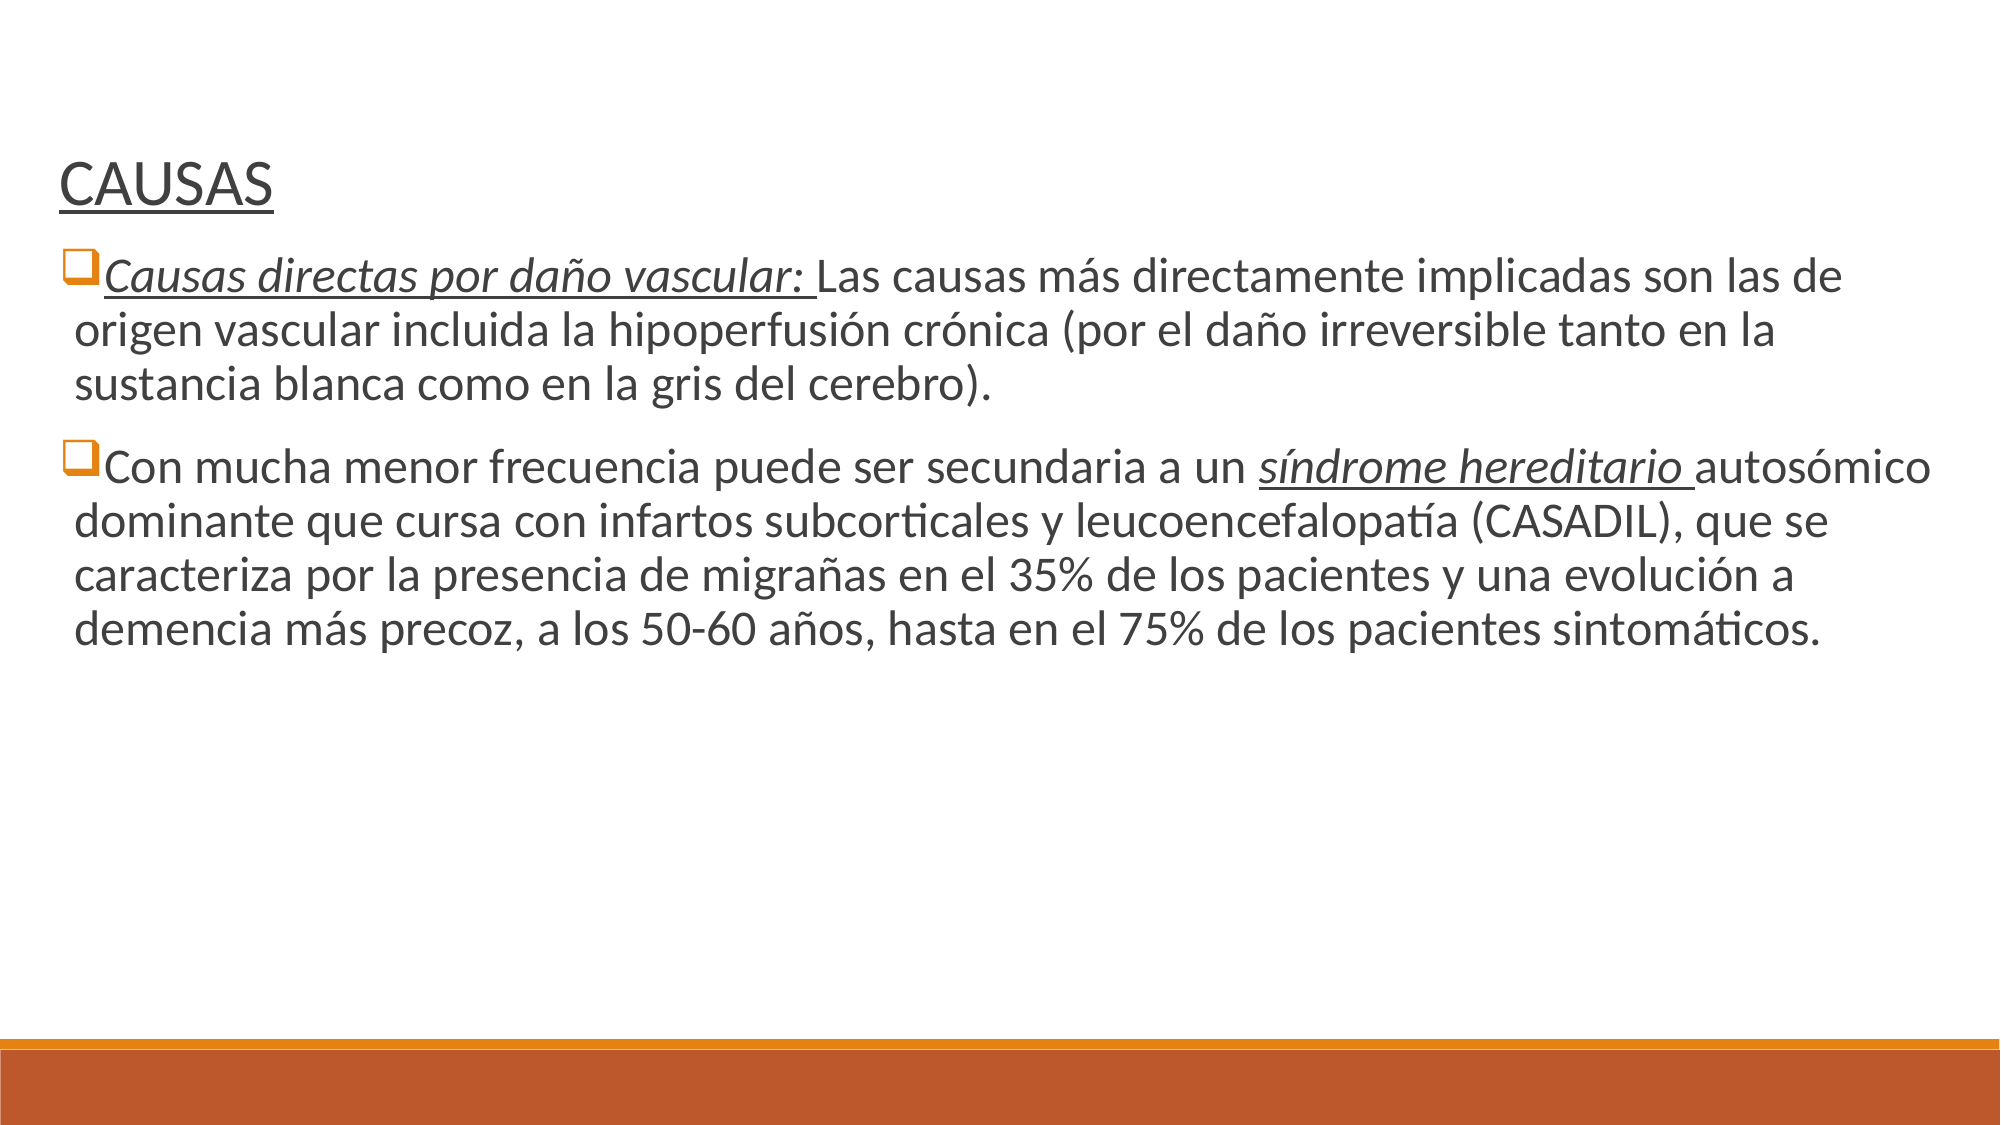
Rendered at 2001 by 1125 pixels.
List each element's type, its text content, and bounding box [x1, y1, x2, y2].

list CAUSAS Causas directas por daño vascular: Las causas más directamente implicadas son las de origen vascular incluida la hipoperfusión crónica (por el daño irreversible tanto en la sustancia blanca como en la gris del cerebro). Con mucha menor frecuencia puede ser secundaria a un síndrome hereditario autosómico dominante que cursa con infartos subcorticales y leucoencefalopatía (CASADIL), que se caracteriza por la presencia de migrañas en el 35% de los pacientes y una evolución a demencia más precoz, a los 50-60 años, hasta en el 75% de los pacientes sintomáticos. [59, 51, 1934, 945]
